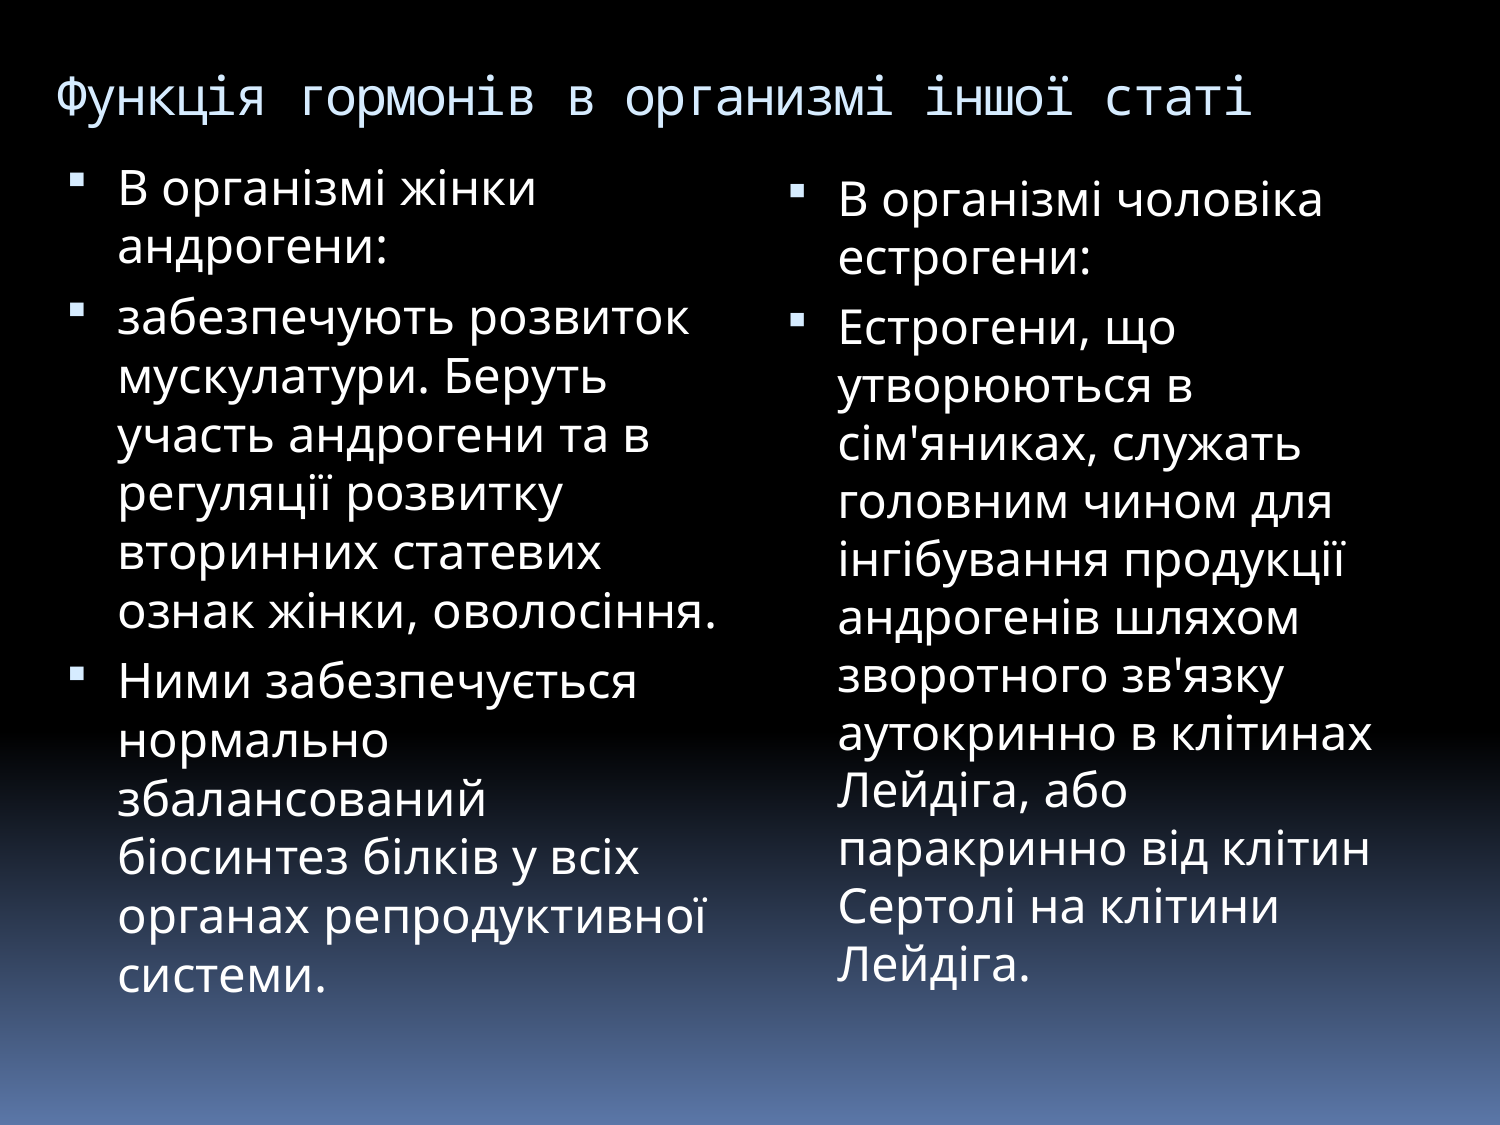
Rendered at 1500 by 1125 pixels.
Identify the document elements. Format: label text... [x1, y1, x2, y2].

list В організмі чоловіка естрогени: Естрогени, що утворюються в сім'яниках, служать головним чином для інгібування продукції андрогенів шляхом зворотного зв'язку аутокринно в клітинах Лейдіга, або паракринно від клітин Сертолі на клітини Лейдіга. [761, 160, 1447, 1005]
list В організмі жінки андрогени: забезпечують розвиток мускулатури. Беруть участь андрогени та в регуляції розвитку вторинних статевих ознак жінки, оволосіння. Ними забезпечується нормально збалансований біосинтез білків у всіх органах репродуктивної системи. [41, 149, 738, 1059]
title Функція гормонів в организмі іншої статі [41, 54, 1459, 173]
